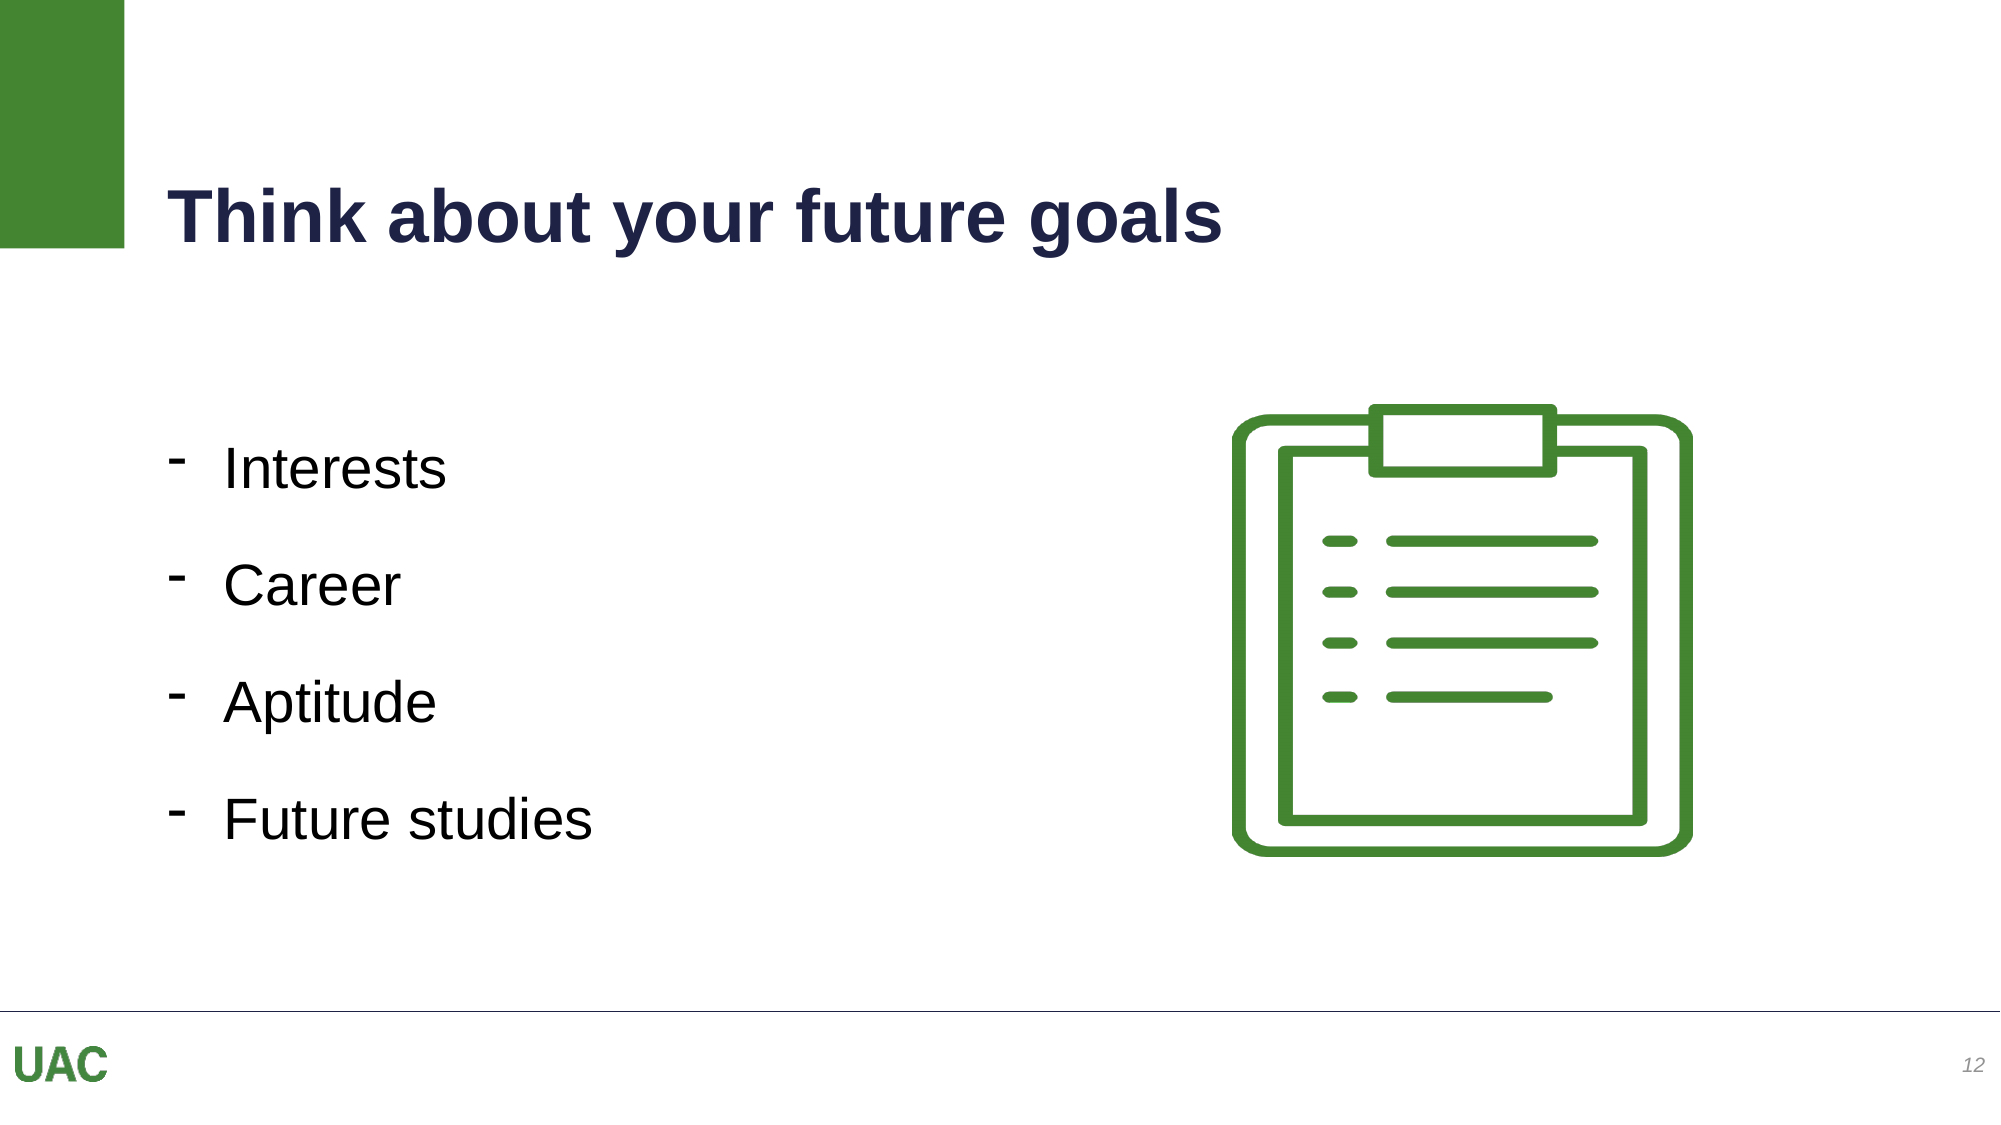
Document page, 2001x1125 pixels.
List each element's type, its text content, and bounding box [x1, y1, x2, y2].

slide_number 12 [1875, 1034, 2000, 1094]
picture [1232, 404, 1693, 857]
title Think about your future goals [152, 0, 1789, 274]
picture [15, 1046, 107, 1082]
list Interests Career Aptitude Future studies [152, 387, 1789, 970]
